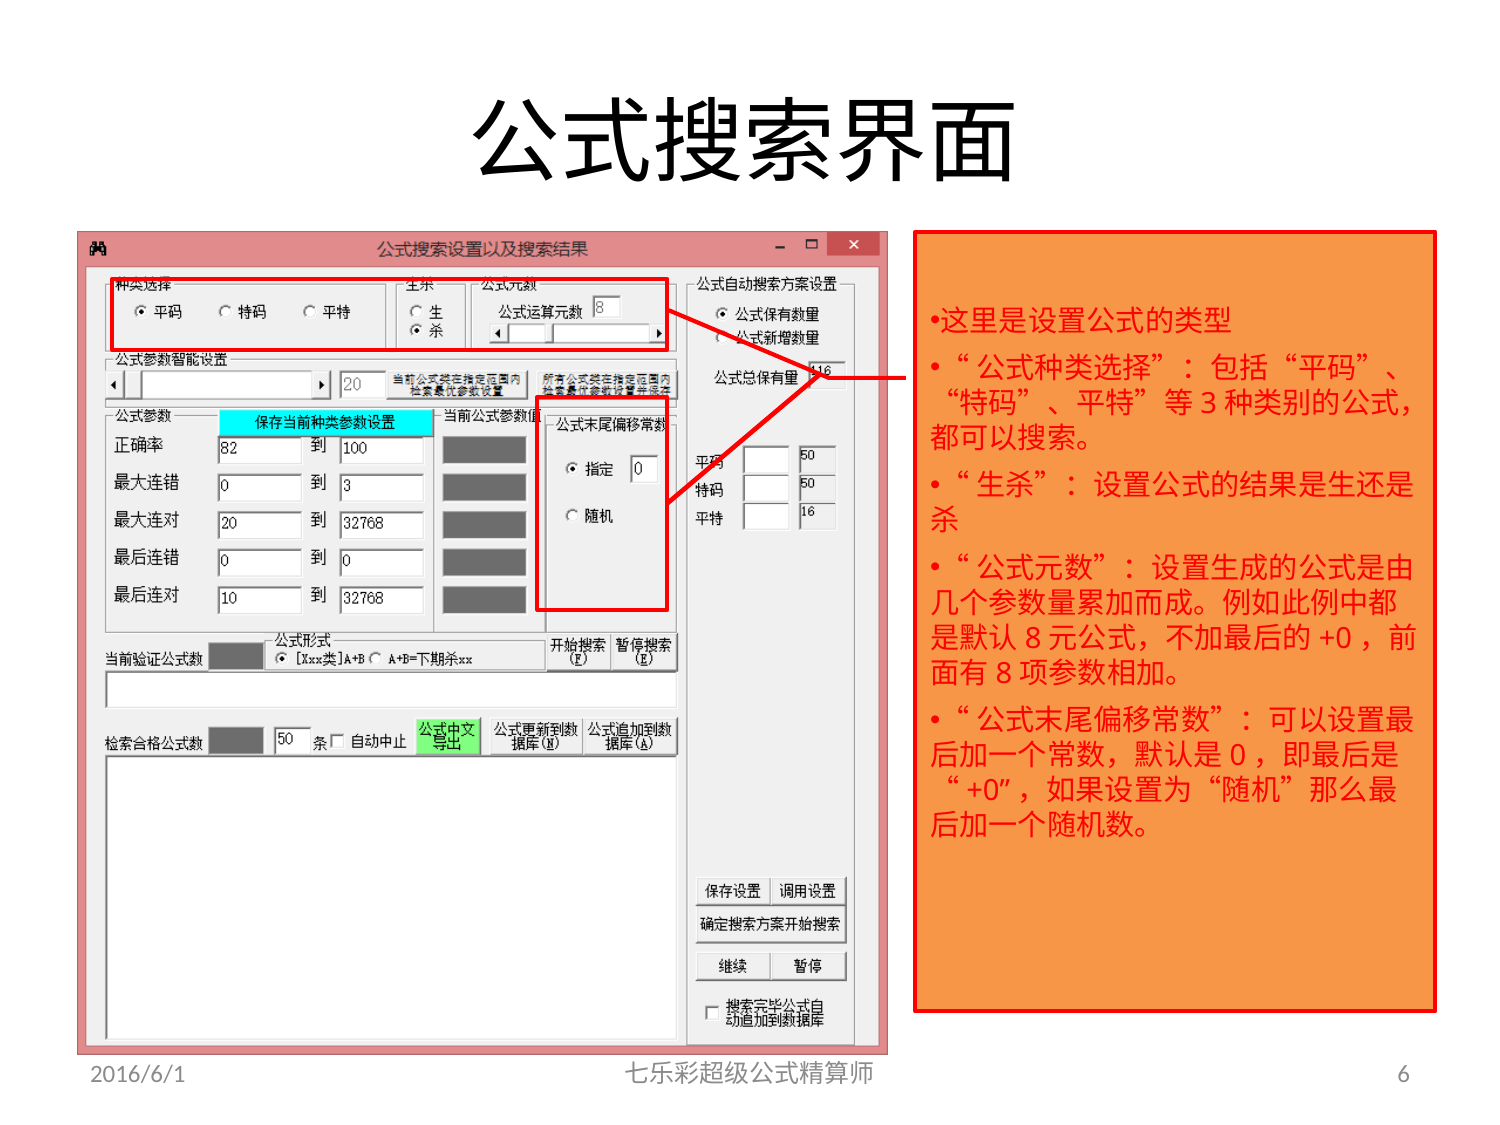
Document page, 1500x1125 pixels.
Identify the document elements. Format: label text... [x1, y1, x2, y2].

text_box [666, 373, 822, 504]
footer 七乐彩超级公式精算师 [512, 1042, 988, 1103]
title 公式搜索界面 [69, 44, 1420, 232]
text_box 这里是设置公式的类型 “公式种类选择”：包括“平码”、“特码”、平特”等3种类别的公式，都可以搜索。 “生杀”：设置公式的结果是生还是杀 “公式元数”：设置生成的公式是由几个参数量累加而成。例如此例中都是默认8元公式，不加最后的+0，前面有8项参数相加。 “公式末尾偏移常数”：可以设置最后加一个常数，默认是0，即最后是“+0”，如果设置为“随机”那么最后加一个随机数。 [913, 230, 1437, 1013]
slide_number 6 [1074, 1042, 1425, 1103]
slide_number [75, 1061, 425, 1103]
picture [77, 231, 888, 1055]
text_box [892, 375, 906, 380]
